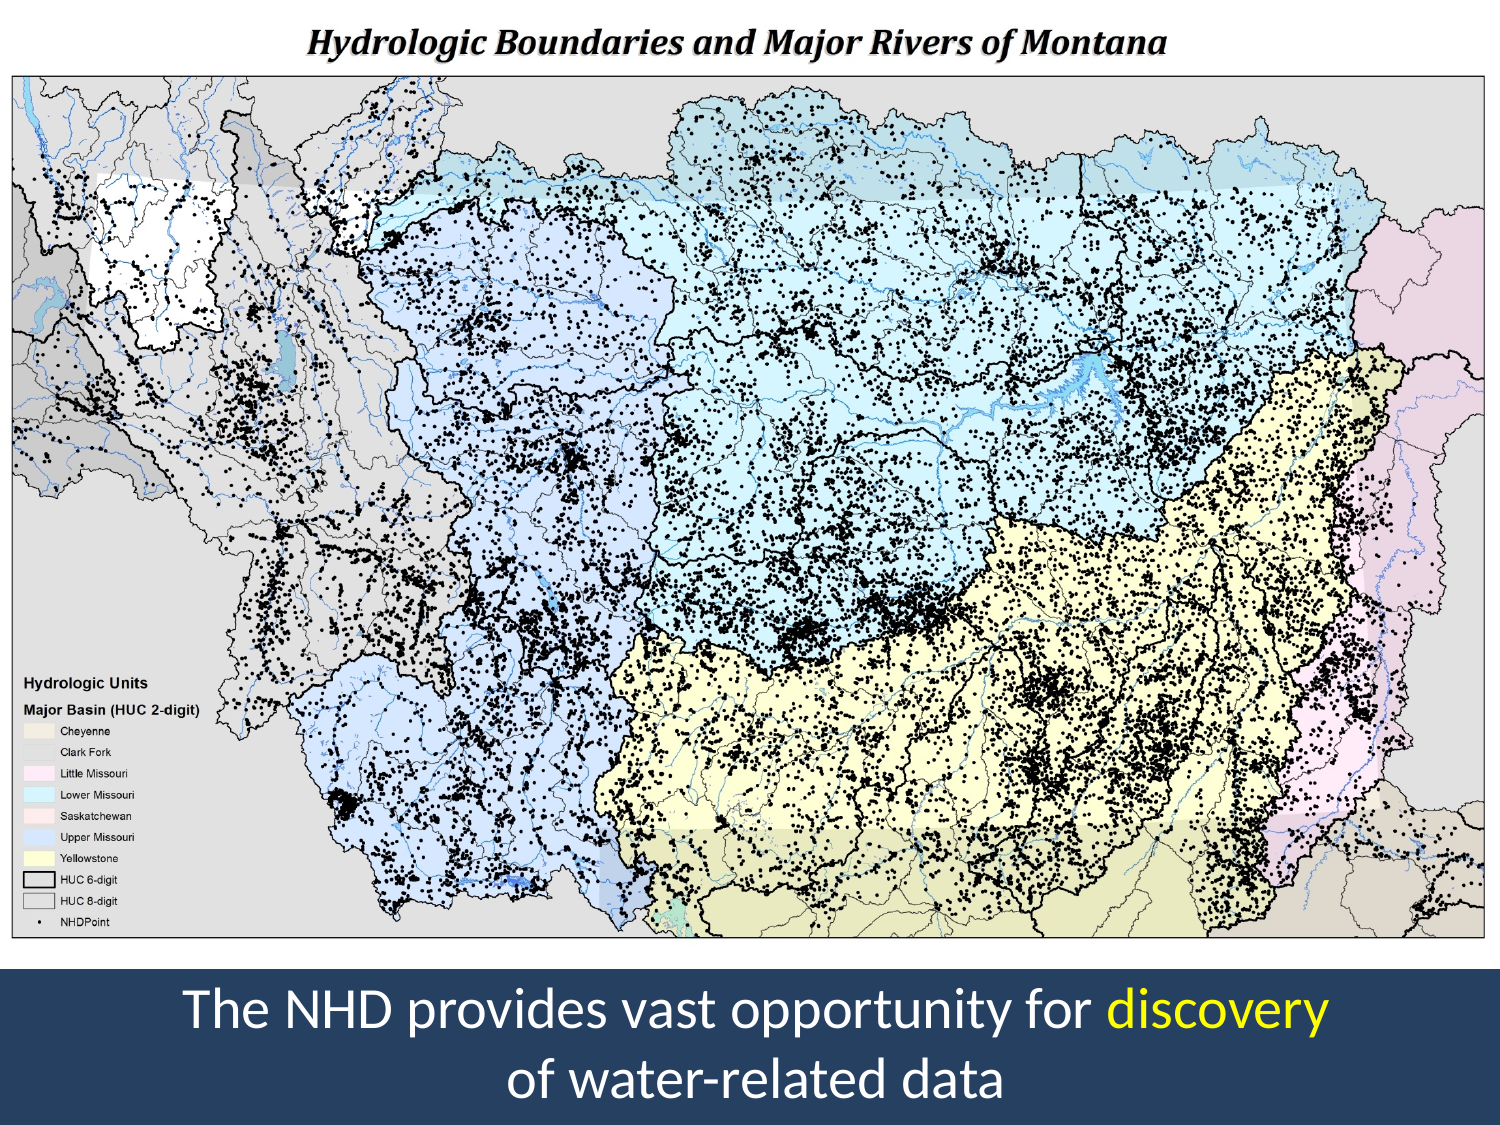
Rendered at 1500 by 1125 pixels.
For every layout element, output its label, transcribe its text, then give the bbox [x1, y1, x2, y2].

text_box The NHD provides vast opportunity for discovery of water-related data [137, 978, 1375, 1118]
picture [0, 0, 1500, 970]
